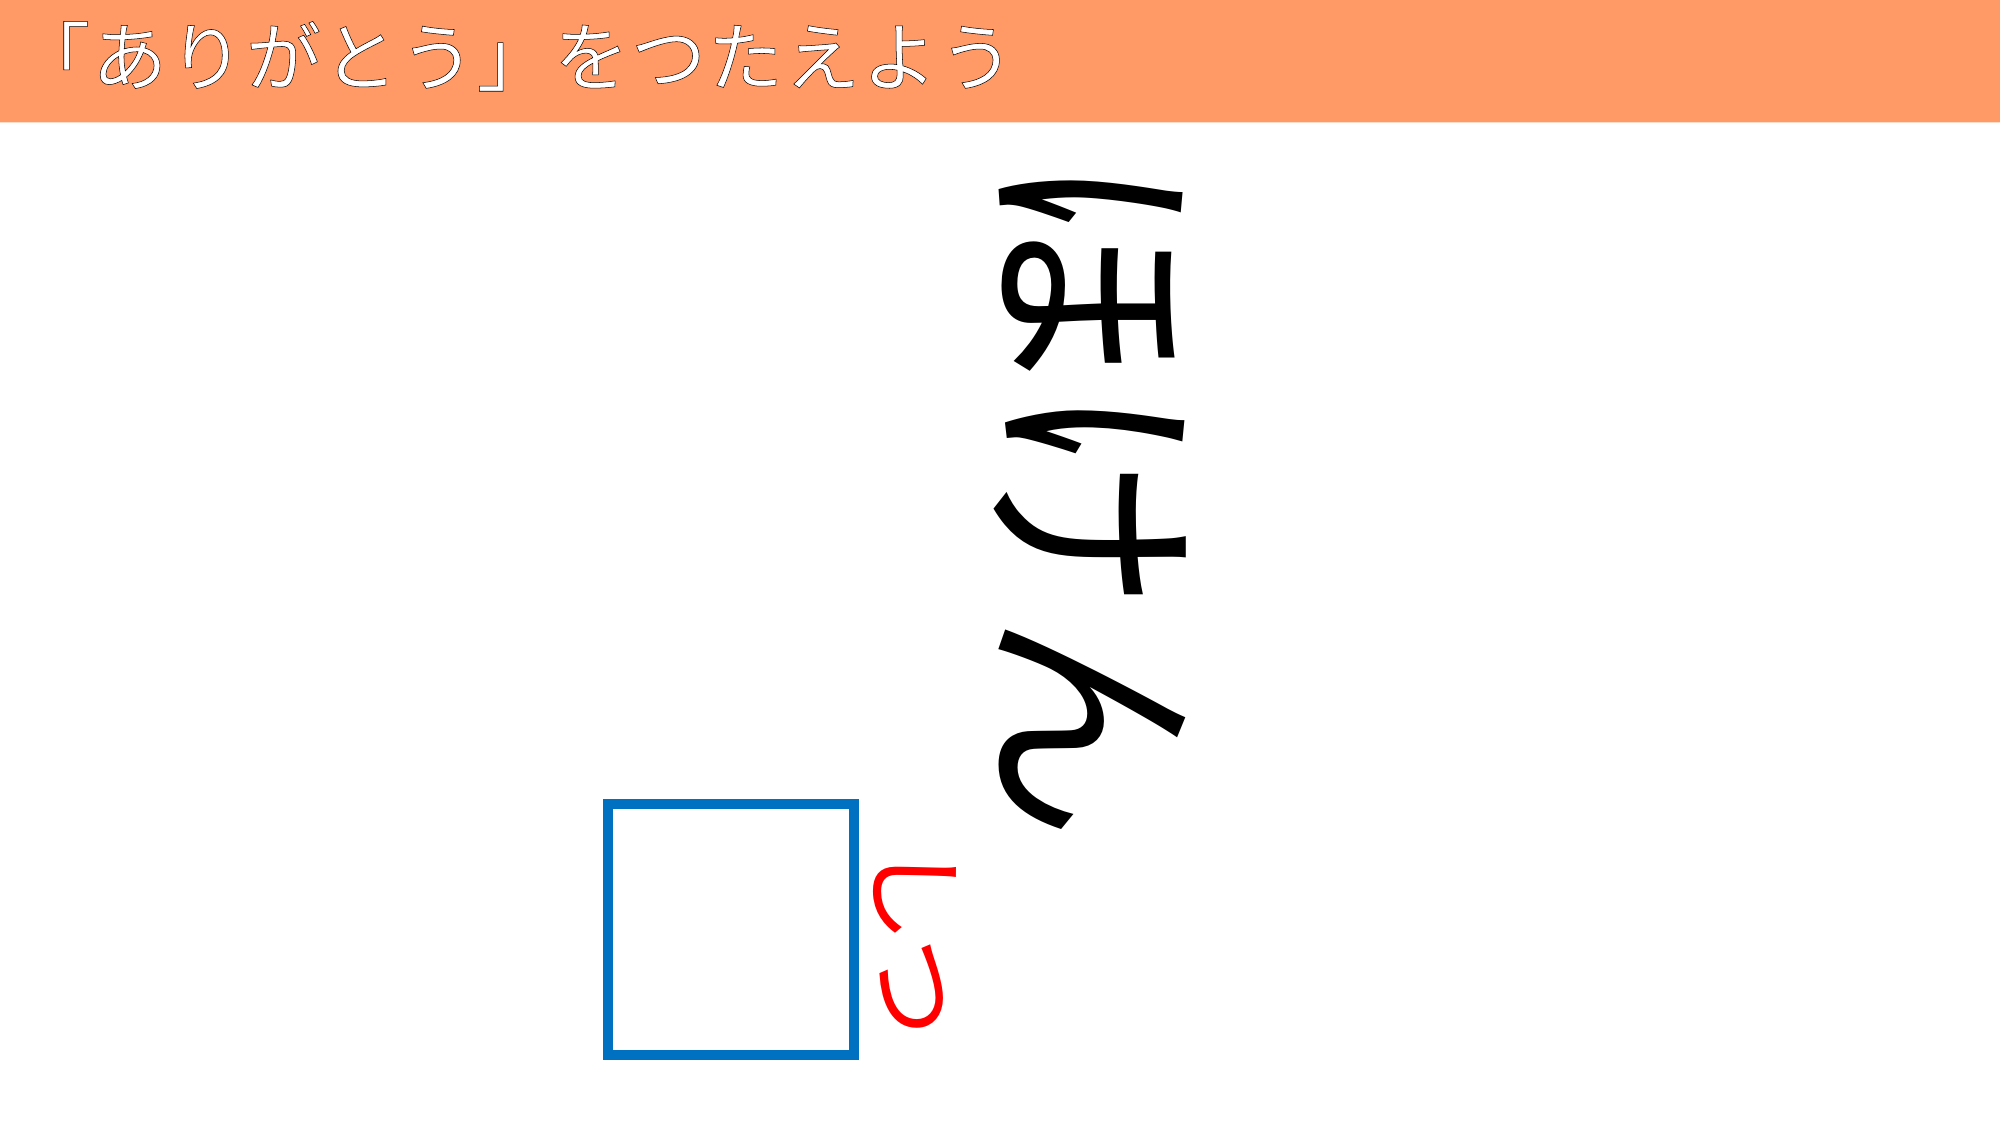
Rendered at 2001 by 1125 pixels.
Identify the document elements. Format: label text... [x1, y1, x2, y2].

text_box ほけん [936, 139, 1245, 898]
title 「ありがとう」をつたえよう [0, 0, 1712, 123]
text_box 室 [577, 804, 885, 1072]
slide_number 54 [1712, 0, 2000, 123]
text_box しつ [885, 829, 987, 1047]
text_box [607, 803, 855, 1056]
